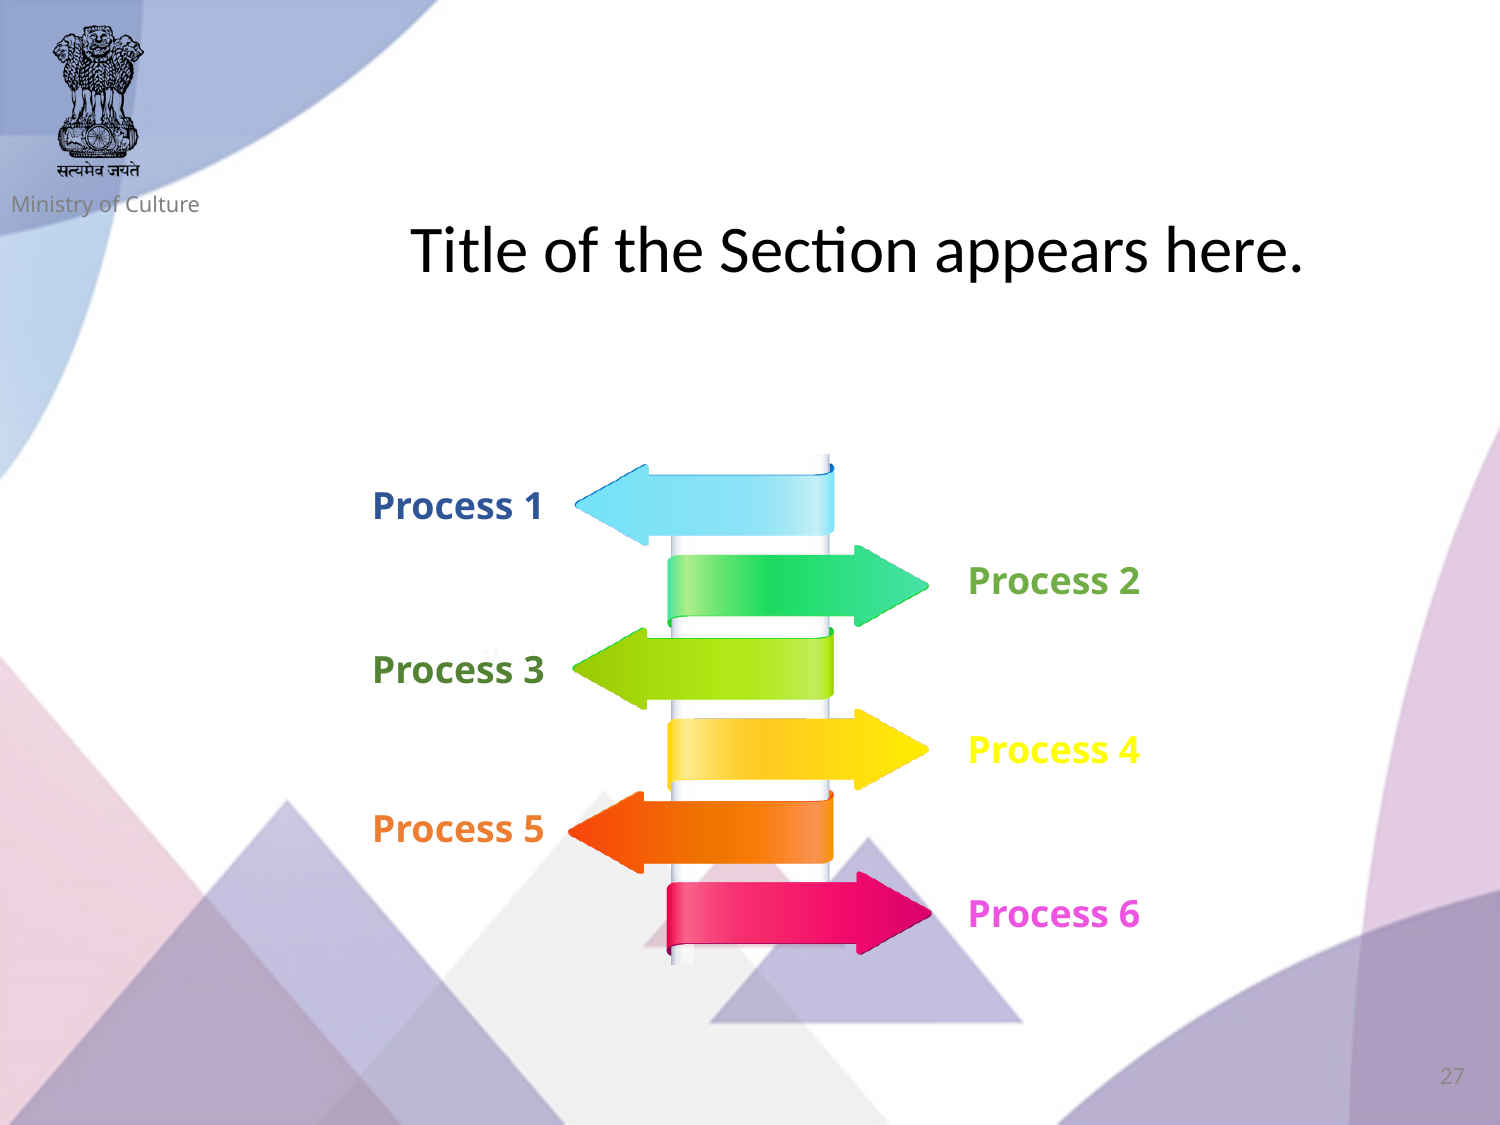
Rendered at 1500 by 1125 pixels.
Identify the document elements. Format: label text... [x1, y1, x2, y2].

text_box Process 1 [83, 475, 568, 535]
slide_number 27 [1142, 1044, 1481, 1105]
text_box Process 5 [356, 797, 560, 858]
text_box Title of the Section appears here. [395, 207, 1353, 327]
text_box Process 4 [952, 718, 1156, 778]
picture [0, 0, 1500, 1125]
text_box Process 6 [952, 882, 1156, 943]
text_box Process 2 [952, 549, 1156, 610]
text_box Process 3 [356, 638, 560, 699]
